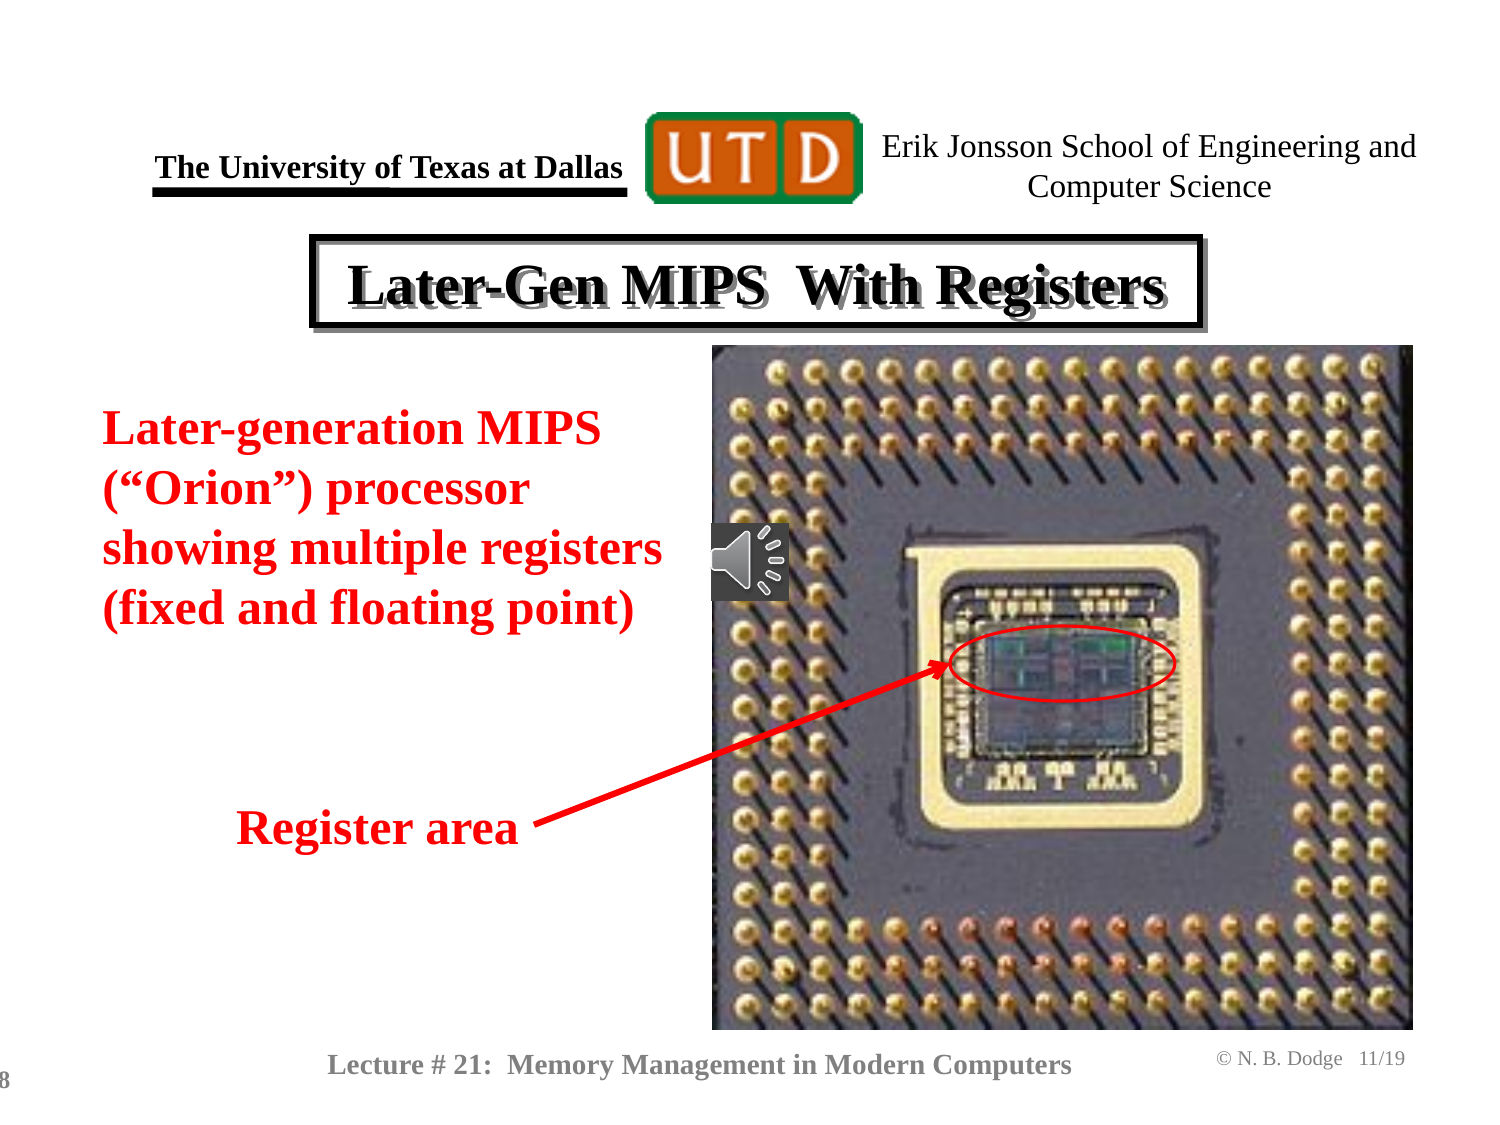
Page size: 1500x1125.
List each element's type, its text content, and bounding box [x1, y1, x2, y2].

title Later-Gen MIPS With Registers [309, 234, 1203, 328]
picture [645, 112, 863, 204]
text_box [87, 387, 1176, 864]
footer Lecture # 21: Memory Management in Modern Computers [212, 1037, 1188, 1088]
picture [709, 522, 791, 603]
picture [712, 345, 1413, 1030]
